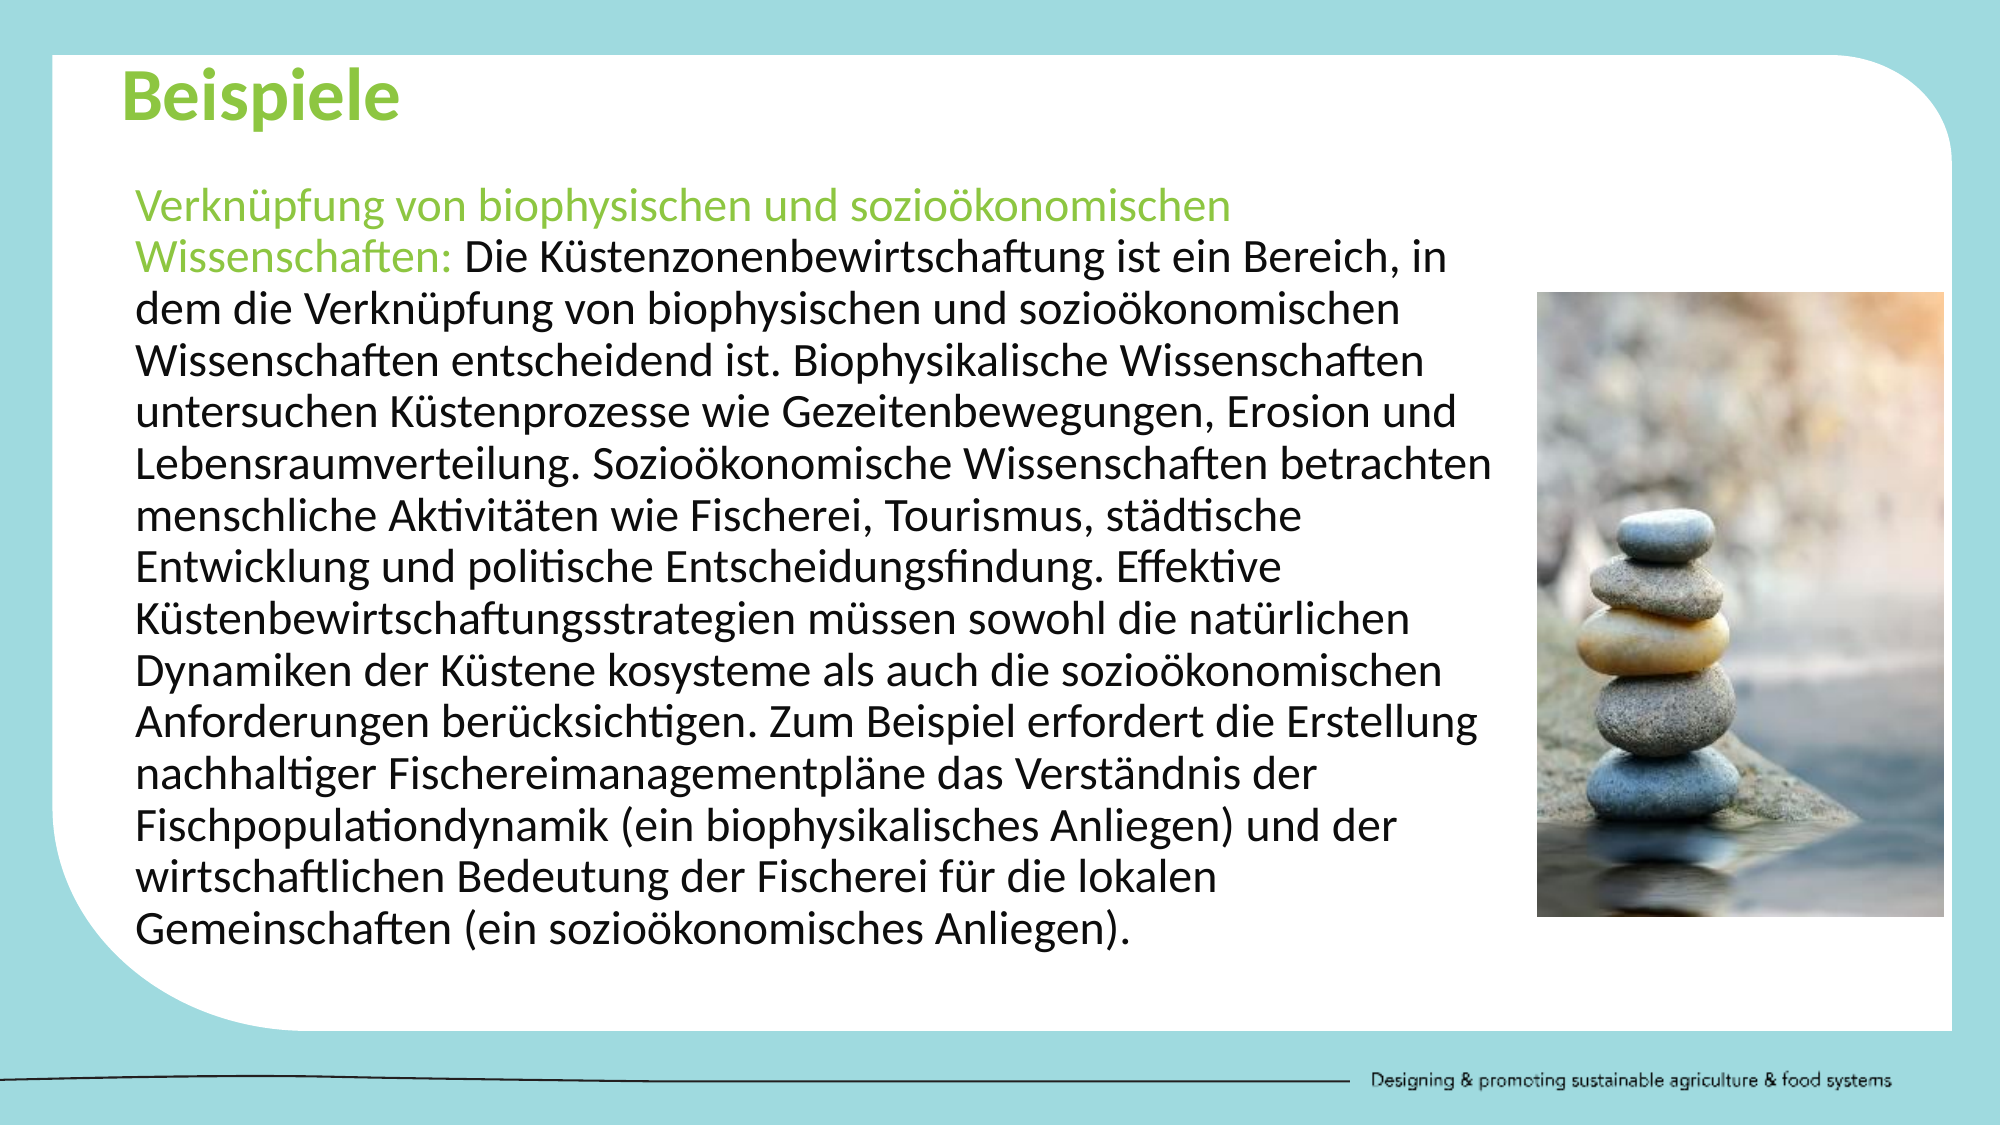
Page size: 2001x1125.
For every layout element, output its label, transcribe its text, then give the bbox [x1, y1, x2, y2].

list Beispiele [105, 47, 1844, 134]
picture [1537, 292, 1945, 917]
list Verknüpfung von biophysischen und sozioökonomischen Wissenschaften: Die Küstenzonenbewirtschaftung ist ein Bereich, in dem die Verknüpfung von biophysischen und sozioökonomischen Wissenschaften entscheidend ist. Biophysikalische Wissenschaften untersuchen Küstenprozesse wie Gezeitenbewegungen, Erosion und Lebensraumverteilung. Sozioökonomische Wissenschaften betrachten menschliche Aktivitäten wie Fischerei, Tourismus, städtische Entwicklung und politische Entscheidungsfindung. Effektive Küstenbewirtschaftungsstrategien müssen sowohl die natürlichen Dynamiken der Küstene kosysteme als auch die sozioökonomischen Anforderungen berücksichtigen. Zum Beispiel erfordert die Erstellung nachhaltiger Fischereimanagementpläne das Verständnis der Fischpopulationdynamik (ein biophysikalisches Anliegen) und der wirtschaftlichen Bedeutung der Fischerei für die lokalen Gemeinschaften (ein sozioökonomisches Anliegen). [120, 172, 1538, 898]
picture [1332, 1063, 1914, 1105]
